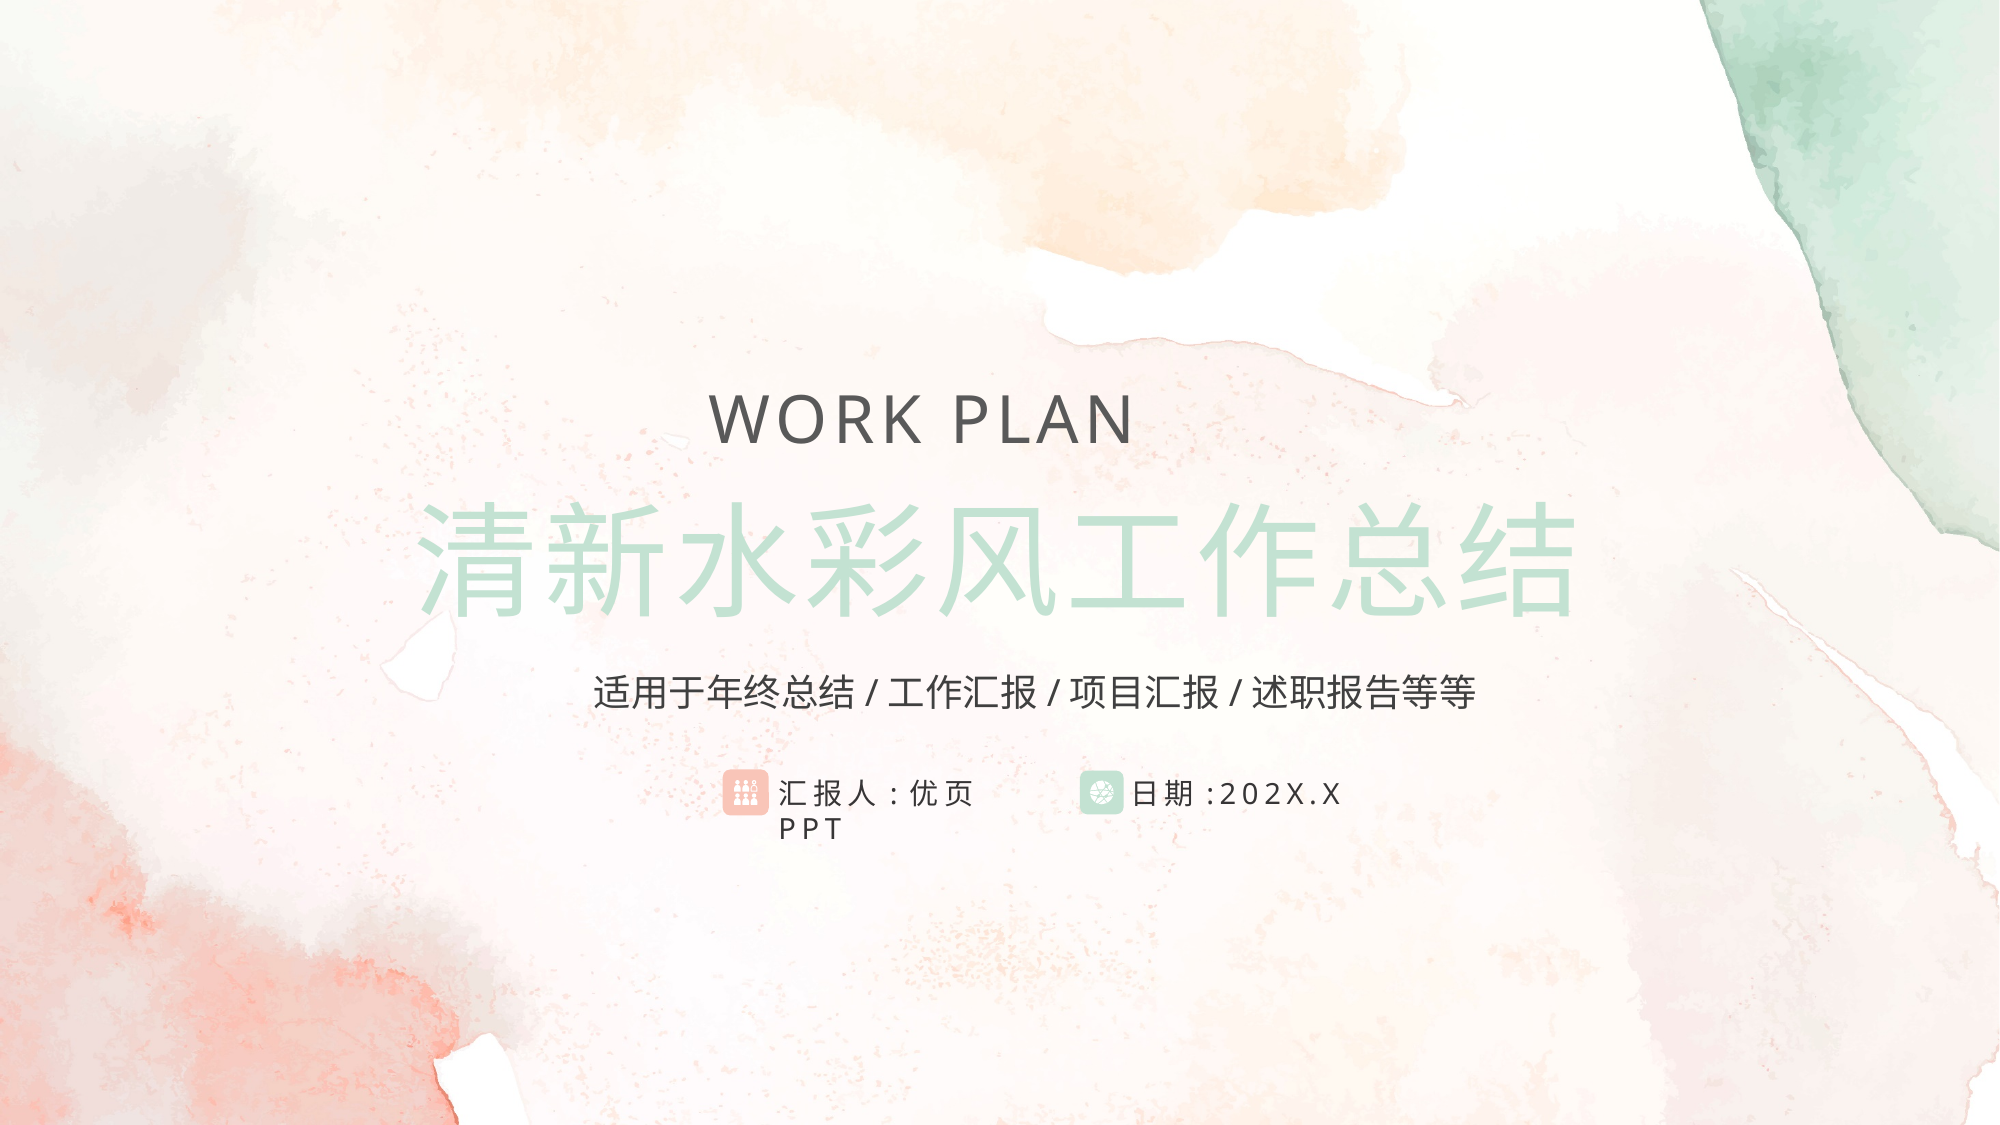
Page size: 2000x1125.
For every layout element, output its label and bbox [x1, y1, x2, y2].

text_box [722, 769, 769, 816]
text_box [1079, 770, 1124, 815]
picture [0, 0, 2000, 1125]
